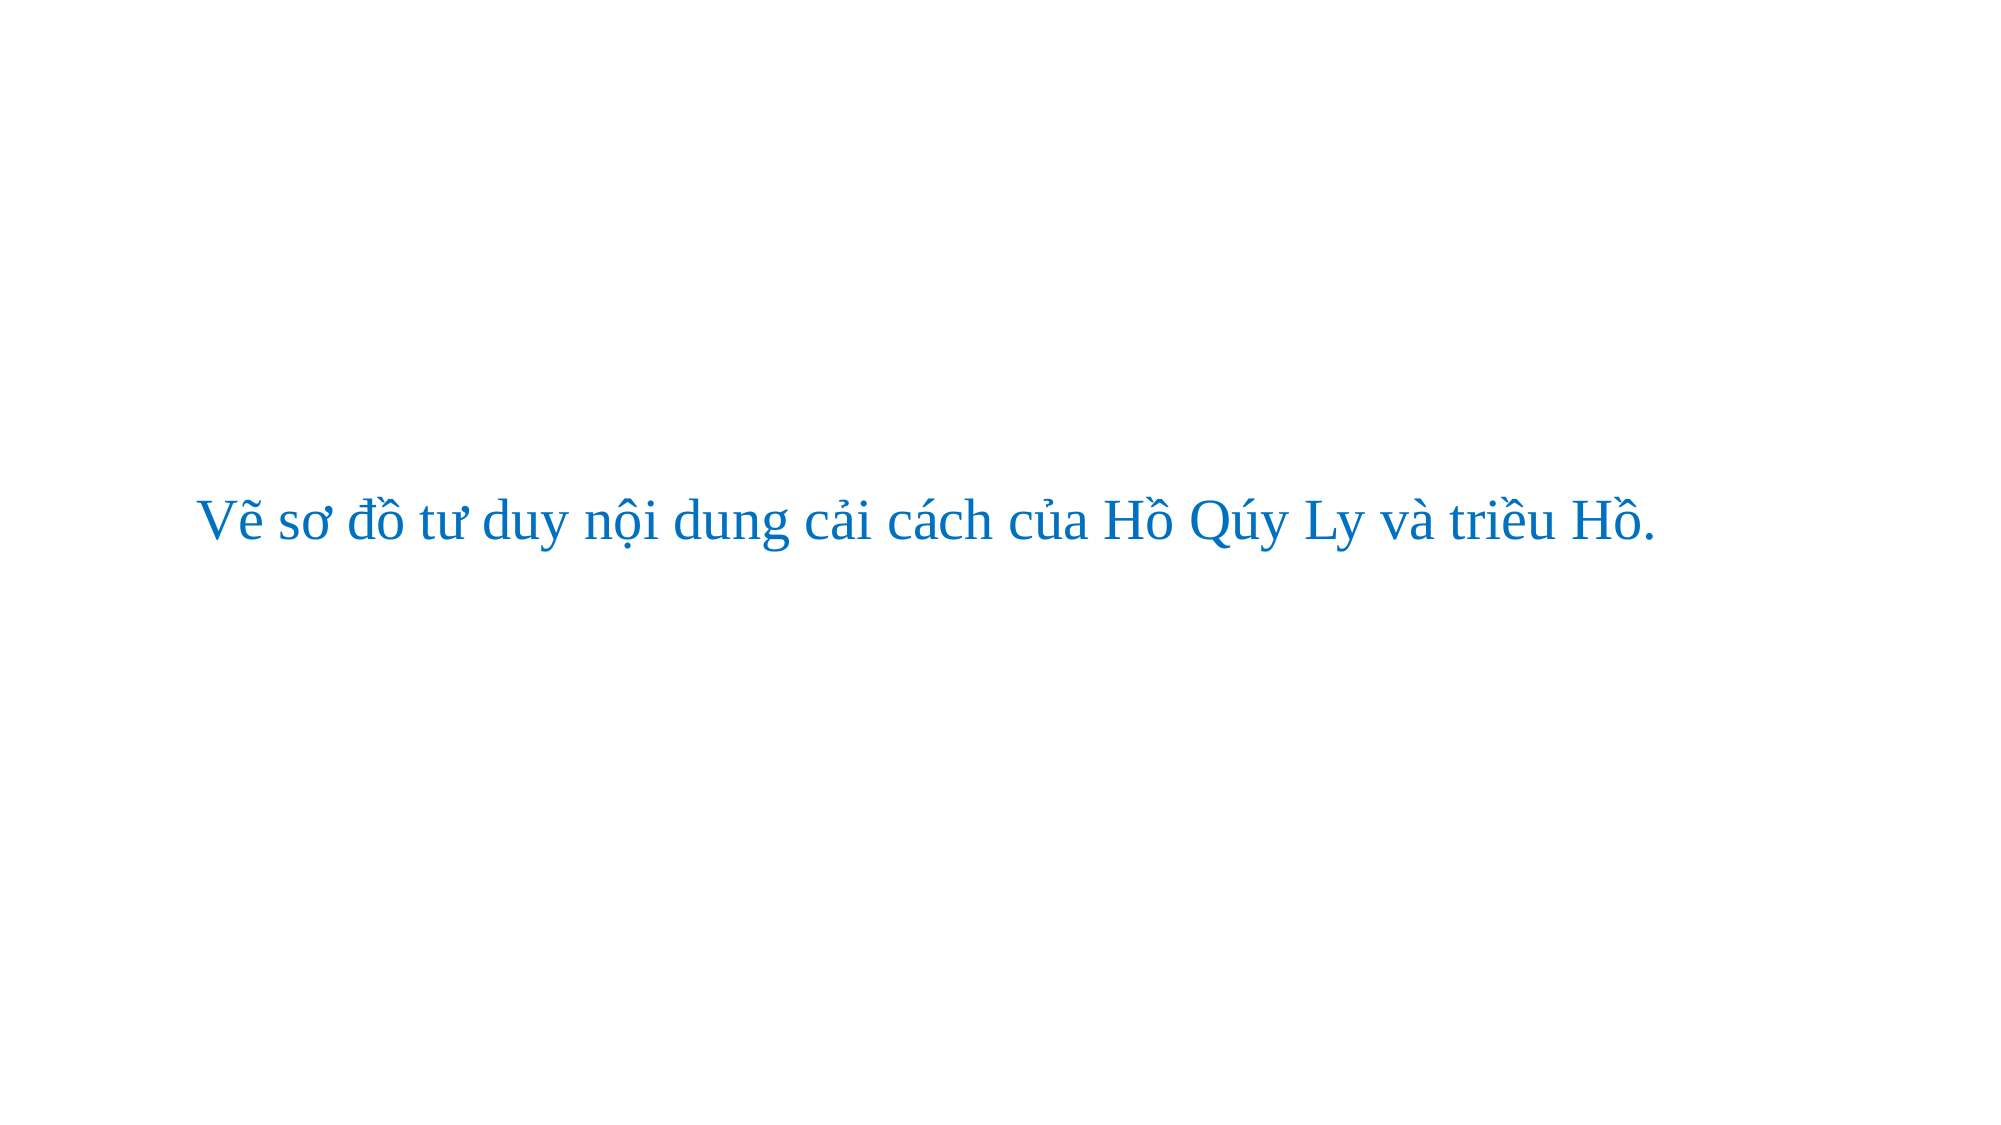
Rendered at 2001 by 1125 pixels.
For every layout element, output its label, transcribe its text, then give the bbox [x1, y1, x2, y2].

text_box Vẽ sơ đồ tư duy nội dung cải cách của Hồ Qúy Ly và triều Hồ. [182, 473, 1895, 559]
